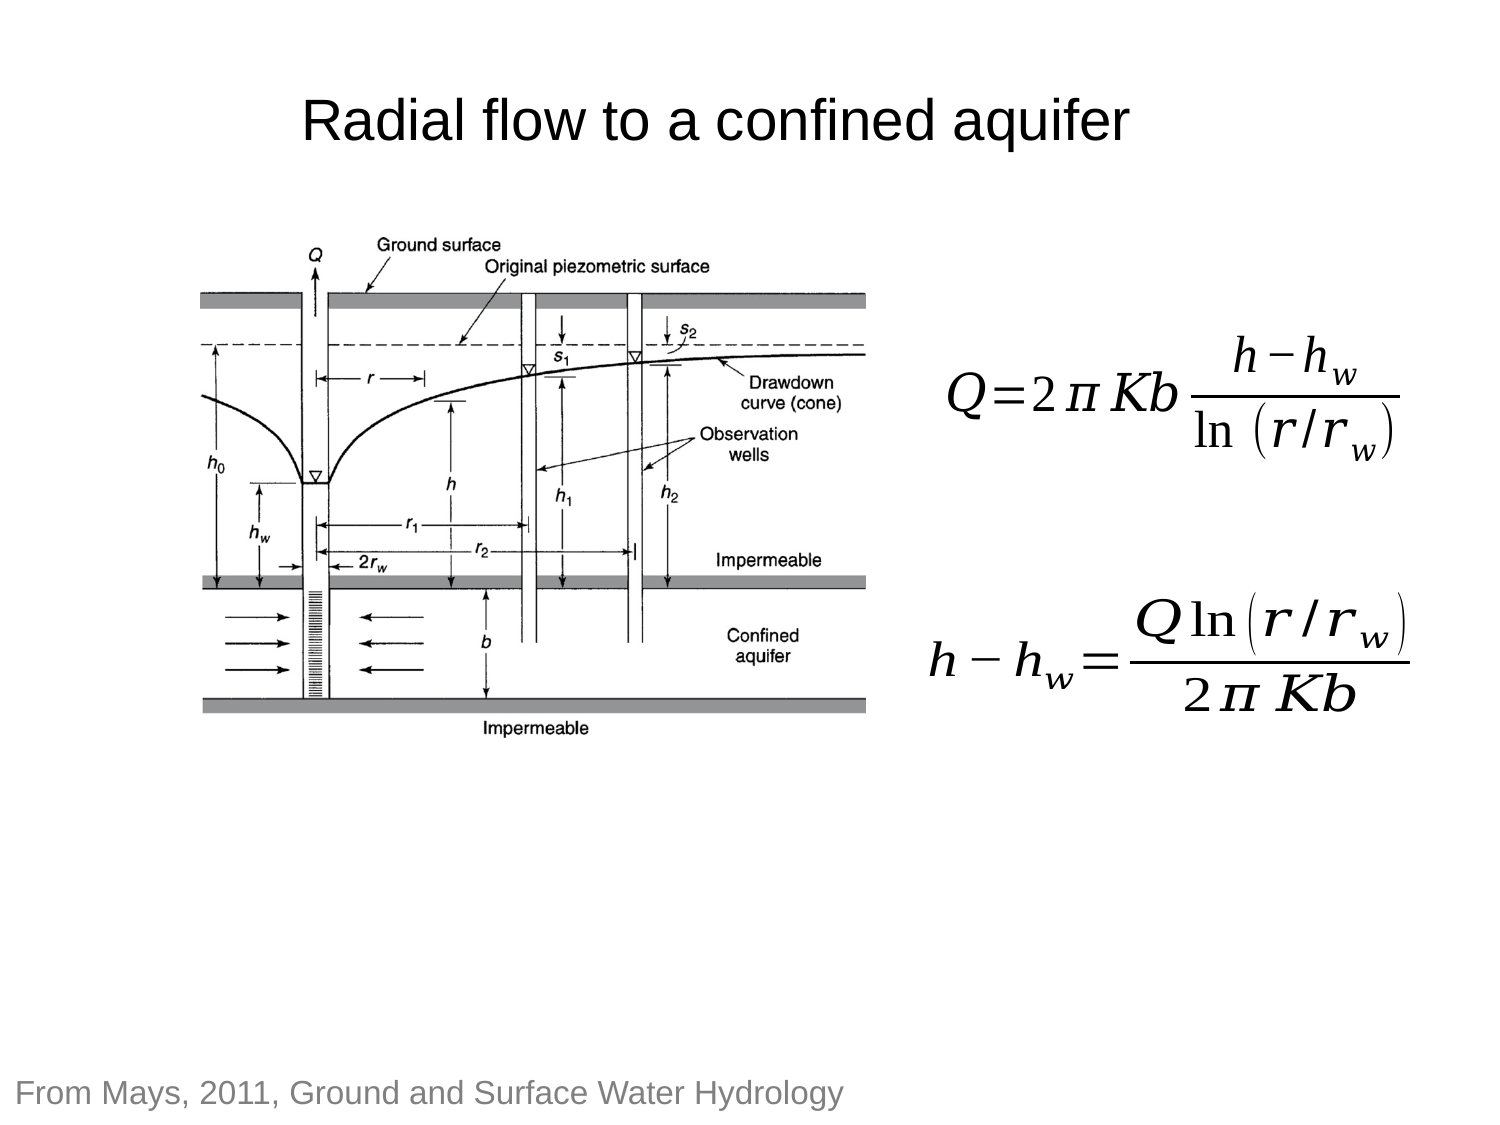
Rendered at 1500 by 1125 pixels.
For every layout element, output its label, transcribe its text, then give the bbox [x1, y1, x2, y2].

text_box Radial flow to a confined aquifer [286, 75, 1148, 160]
picture [199, 237, 866, 738]
text_box From Mays, 2011, Ground and Surface Water Hydrology [0, 1064, 861, 1119]
